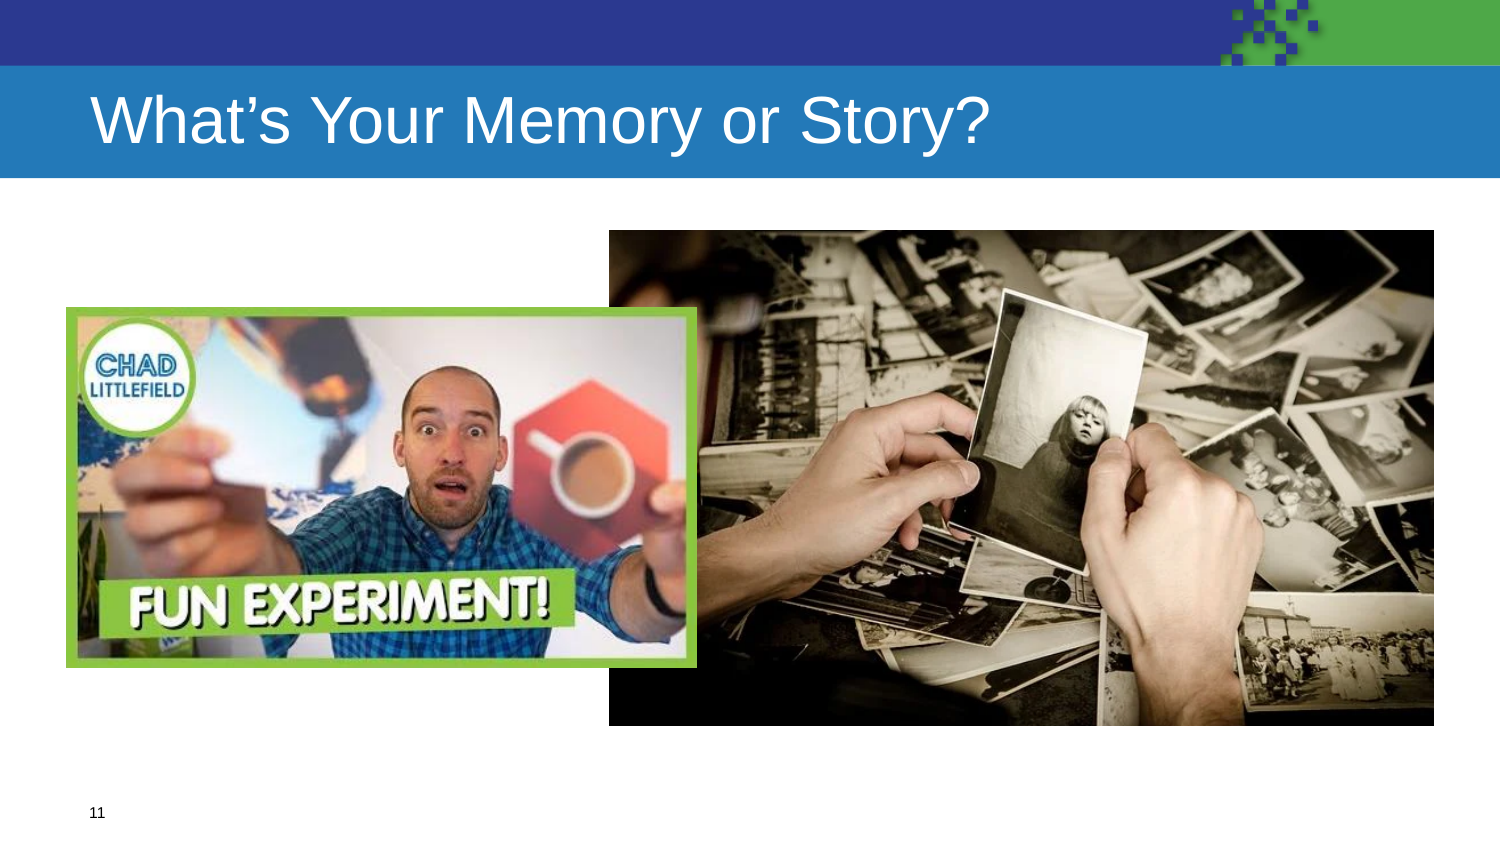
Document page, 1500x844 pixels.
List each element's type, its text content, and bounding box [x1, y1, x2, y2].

slide_number 11 [65, 796, 121, 828]
picture [65, 230, 1435, 726]
title What’s Your Memory or Story? [0, 65, 1500, 179]
picture [0, 0, 1318, 65]
